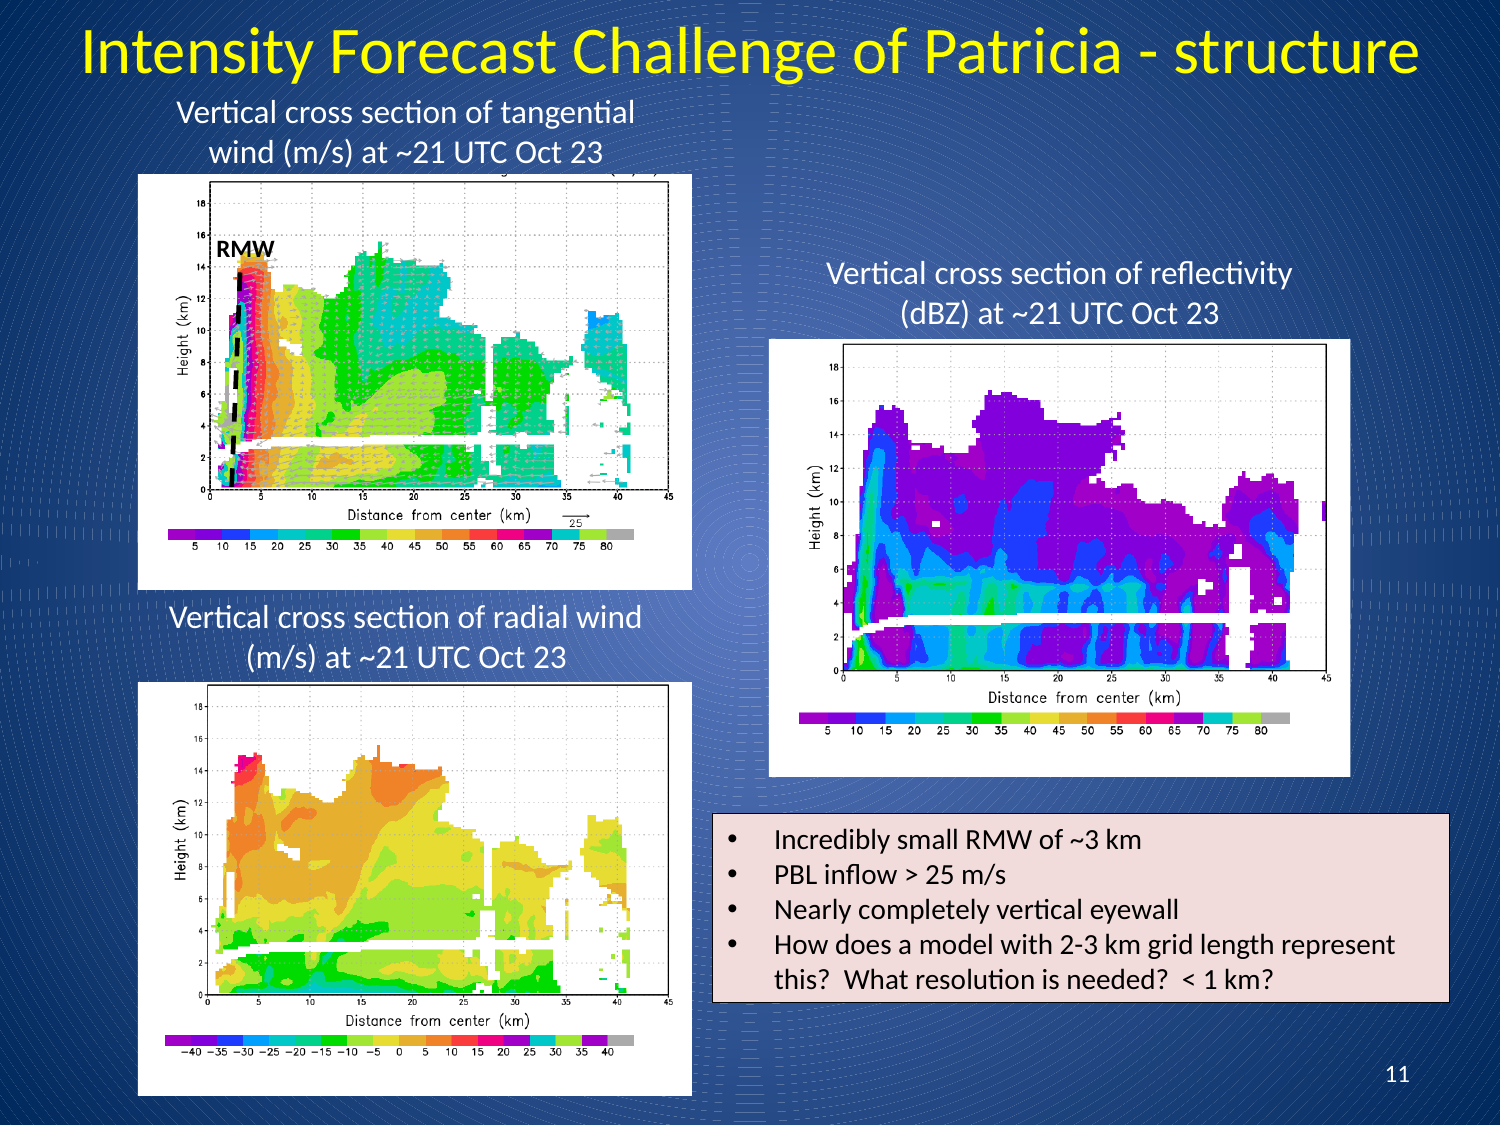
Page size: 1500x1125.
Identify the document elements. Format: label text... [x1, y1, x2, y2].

text_box Vertical cross section of reflectivity (dBZ) at ~21 UTC Oct 23 [778, 243, 1341, 338]
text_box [231, 259, 241, 488]
text_box Vertical cross section of tangential wind (m/s) at ~21 UTC Oct 23 [125, 82, 688, 177]
picture [137, 681, 693, 1096]
text_box Vertical cross section of radial wind (m/s) at ~21 UTC Oct 23 [125, 588, 688, 683]
slide_number 11 [1074, 1042, 1425, 1103]
picture [768, 339, 1351, 777]
text_box Incredibly small RMW of ~3 km PBL inflow > 25 m/s Nearly completely vertical eyewall How does a model with 2-3 km grid length represent this? What resolution is needed? < 1 km? [712, 813, 1450, 1003]
picture [137, 174, 693, 590]
text_box Intensity Forecast Challenge of Patricia - structure [49, 0, 1500, 107]
